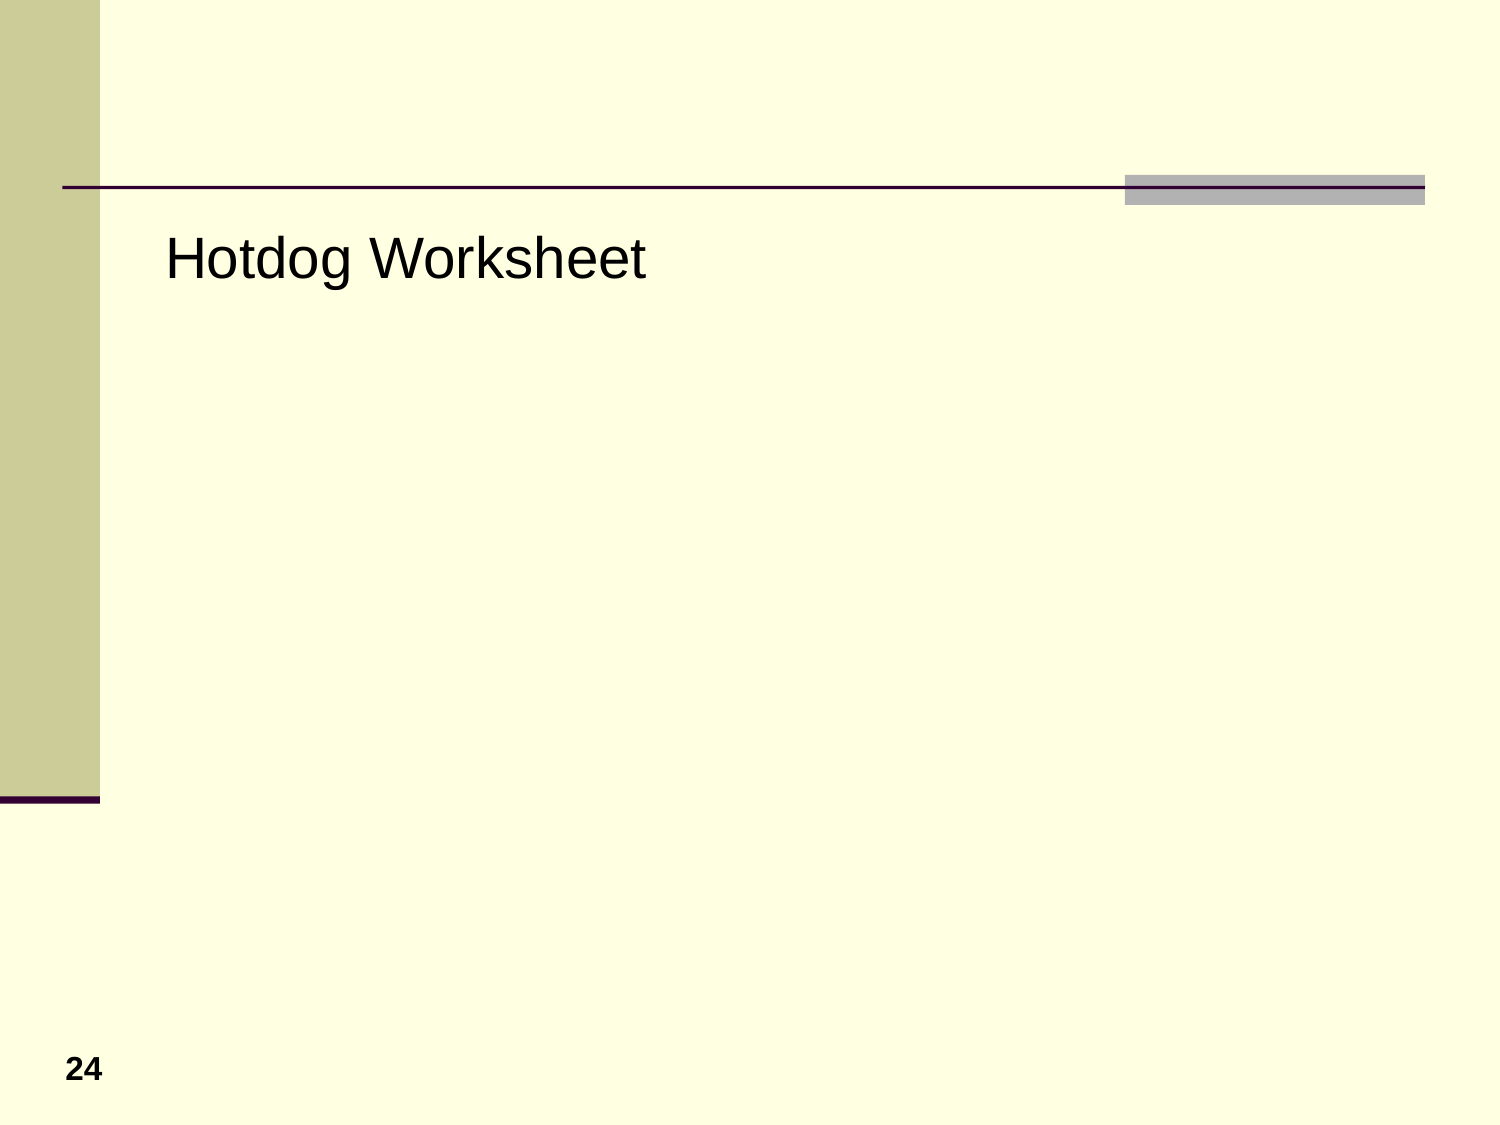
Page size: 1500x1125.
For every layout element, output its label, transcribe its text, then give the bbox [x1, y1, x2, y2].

slide_number 24 [31, 1039, 118, 1090]
list Hotdog Worksheet [149, 212, 1426, 1006]
